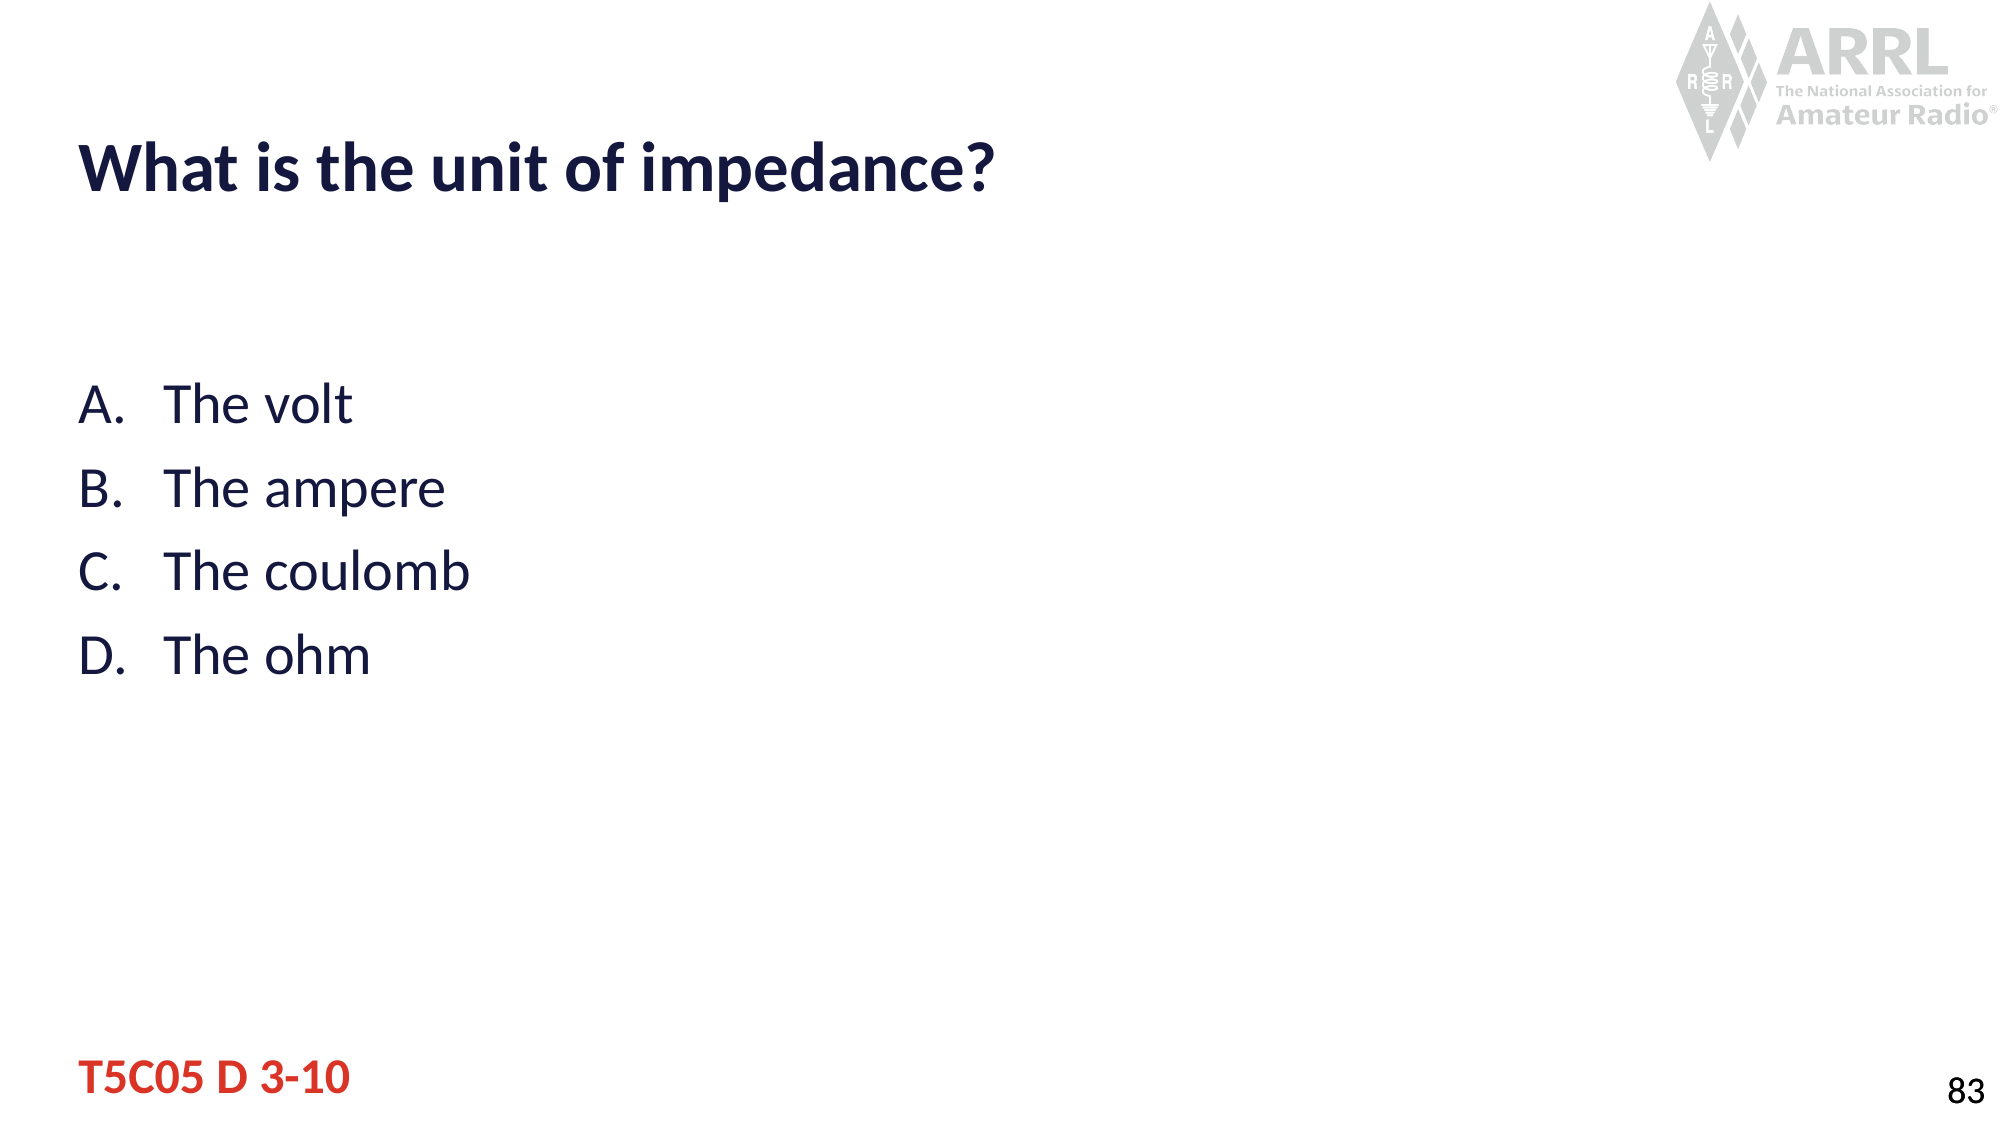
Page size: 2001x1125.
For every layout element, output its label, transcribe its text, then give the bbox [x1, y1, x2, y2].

picture [1674, 0, 2000, 164]
list The volt The ampere The coulomb The ohm [63, 365, 1863, 989]
title What is the unit of impedance? [63, 59, 1863, 278]
text_box T5C05 D 3-10 [63, 1036, 921, 1112]
